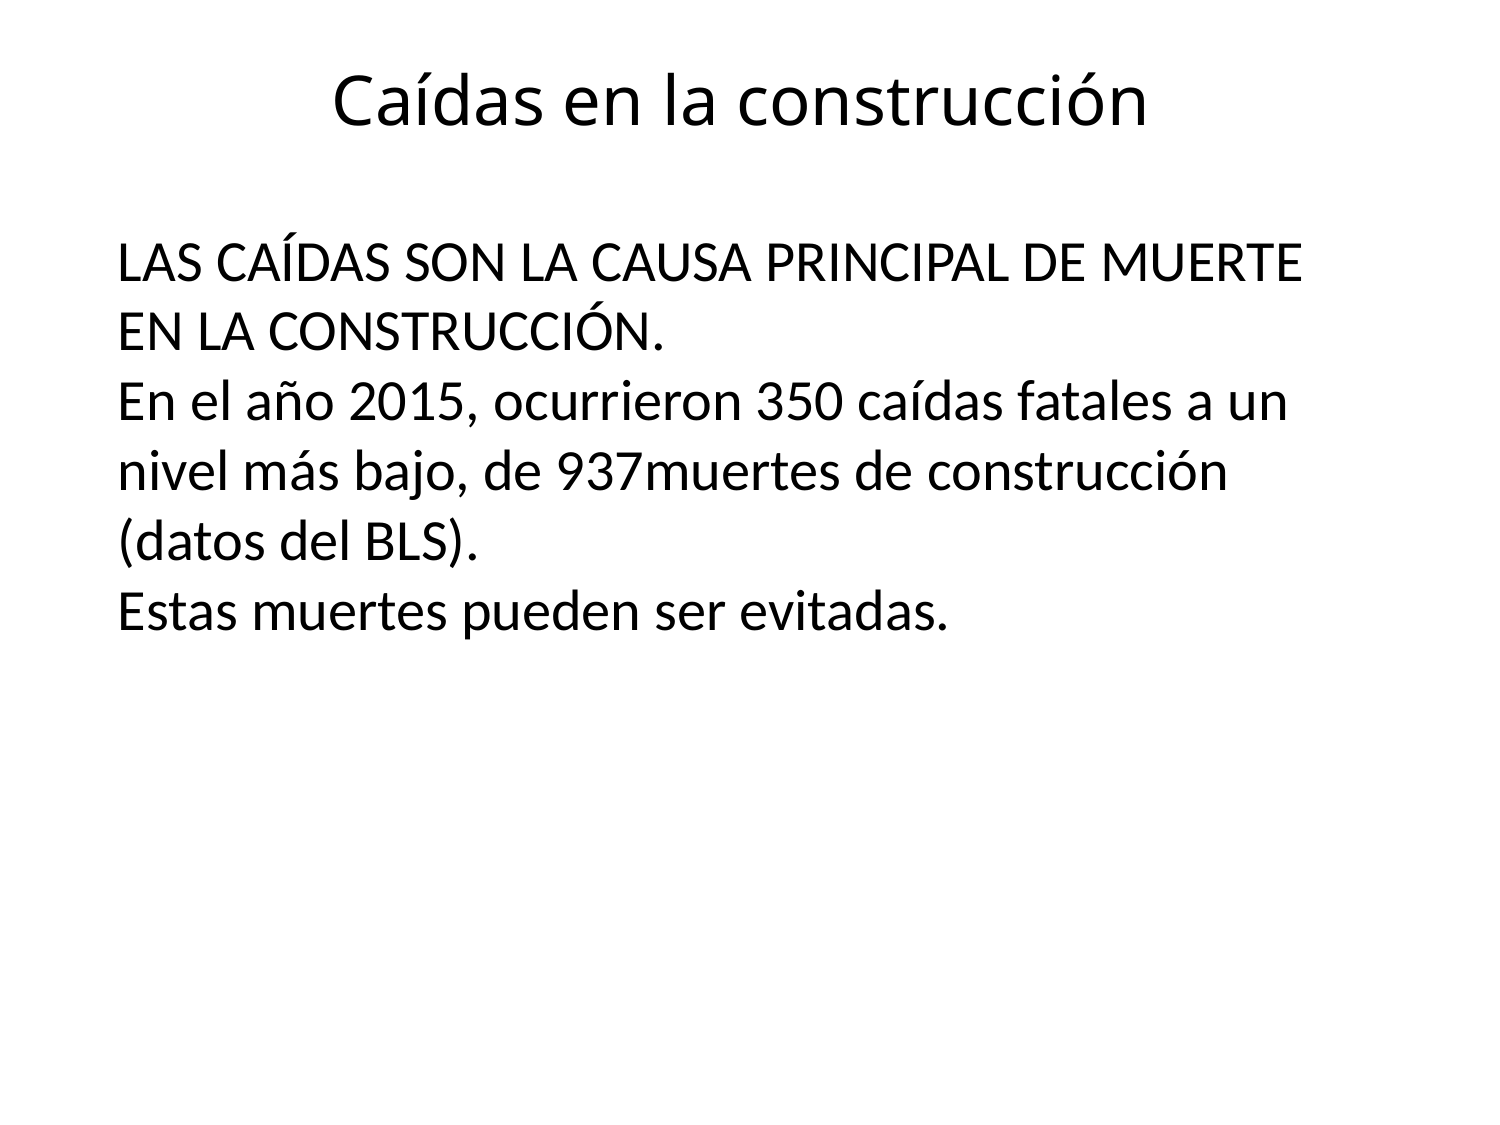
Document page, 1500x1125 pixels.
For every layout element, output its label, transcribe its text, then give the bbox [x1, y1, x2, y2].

title Caídas en la construcción [103, 58, 1397, 186]
list LAS CAÍDAS SON LA CAUSA PRINCIPAL DE MUERTE EN LA CONSTRUCCIÓN. En el año 2015, ocurrieron 350 caídas fatales a un nivel más bajo, de 937muertes de construcción (datos del BLS). Estas muertes pueden ser evitadas. [103, 215, 1397, 1032]
